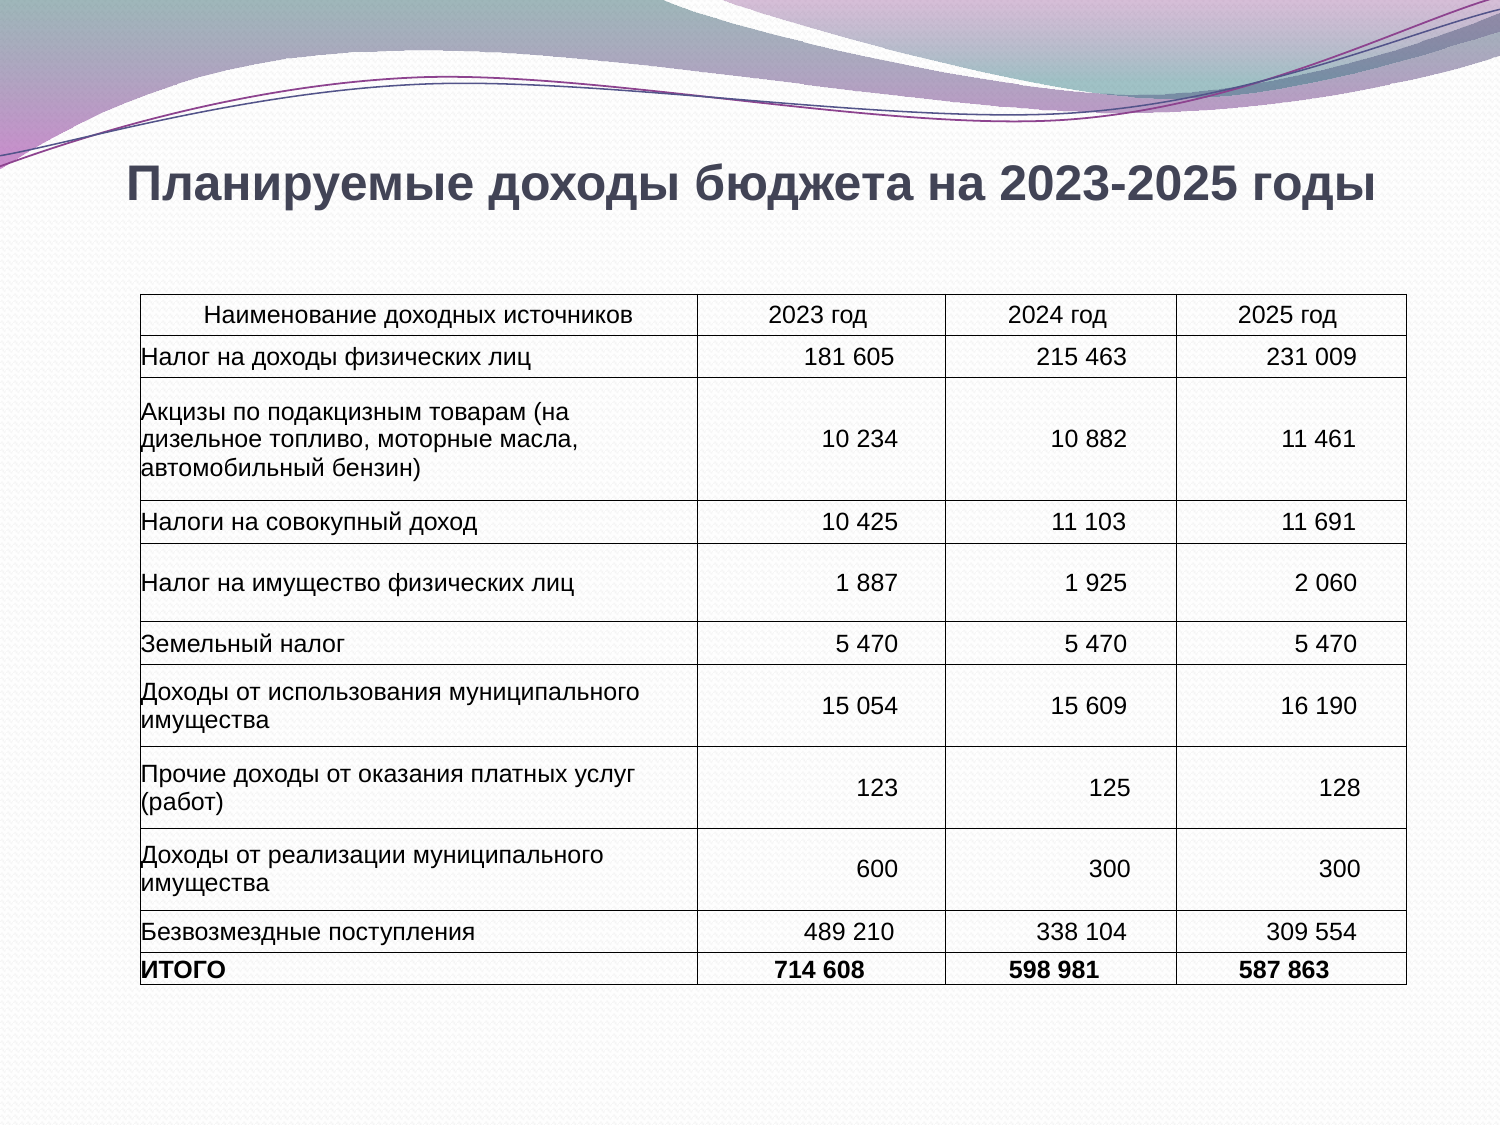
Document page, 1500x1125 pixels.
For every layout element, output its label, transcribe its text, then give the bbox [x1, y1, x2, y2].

table_header 2023 год [698, 295, 945, 335]
table_cell Безвозмездные поступления [141, 911, 697, 952]
table_cell 5 470 [698, 622, 945, 664]
table_cell 231 009 [1177, 336, 1406, 377]
table_cell Прочие доходы от оказания платных услуг (работ) [141, 747, 697, 828]
table_cell 5 470 [1177, 622, 1406, 664]
table_cell Доходы от использования муниципального имущества [141, 665, 697, 746]
table_cell 2 060 [1177, 544, 1406, 621]
table_cell 489 210 [698, 911, 945, 952]
title Планируемые доходы бюджета на 2023-2025 годы [70, 105, 1433, 211]
table_cell 11 103 [946, 501, 1176, 543]
table_cell ИТОГО [141, 953, 697, 984]
table_header 2025 год [1177, 295, 1406, 335]
table_cell 215 463 [946, 336, 1176, 377]
table_cell Доходы от реализации муниципального имущества [141, 829, 697, 910]
table_cell 1 887 [698, 544, 945, 621]
table_cell Акцизы по подакцизным товарам (на дизельное топливо, моторные масла, автомобильный бензин) [141, 378, 697, 500]
table_cell 10 425 [698, 501, 945, 543]
table_cell 5 470 [946, 622, 1176, 664]
table_cell Налог на доходы физических лиц [141, 336, 697, 377]
table_cell 338 104 [946, 911, 1176, 952]
table_cell Налог на имущество физических лиц [141, 544, 697, 621]
table_cell 125 [946, 747, 1176, 828]
table_cell 15 609 [946, 665, 1176, 746]
table_cell 128 [1177, 747, 1406, 828]
table_cell 15 054 [698, 665, 945, 746]
table_cell Земельный налог [141, 622, 697, 664]
table_header 2024 год [946, 295, 1176, 335]
table_cell 300 [1177, 829, 1406, 910]
table_cell 123 [698, 747, 945, 828]
table_cell Налоги на совокупный доход [141, 501, 697, 543]
table_cell 181 605 [698, 336, 945, 377]
table_cell 11 691 [1177, 501, 1406, 543]
table_cell 11 461 [1177, 378, 1406, 500]
table_cell 1 925 [946, 544, 1176, 621]
table_cell 10 234 [698, 378, 945, 500]
table_cell 16 190 [1177, 665, 1406, 746]
table_cell 309 554 [1177, 911, 1406, 952]
table_cell 10 882 [946, 378, 1176, 500]
table_cell 598 981 [946, 953, 1176, 984]
table_cell 300 [946, 829, 1176, 910]
table_cell 587 863 [1177, 953, 1406, 984]
table_cell 714 608 [698, 953, 945, 984]
table_cell 600 [698, 829, 945, 910]
table_header Наименование доходных источников [141, 295, 697, 335]
